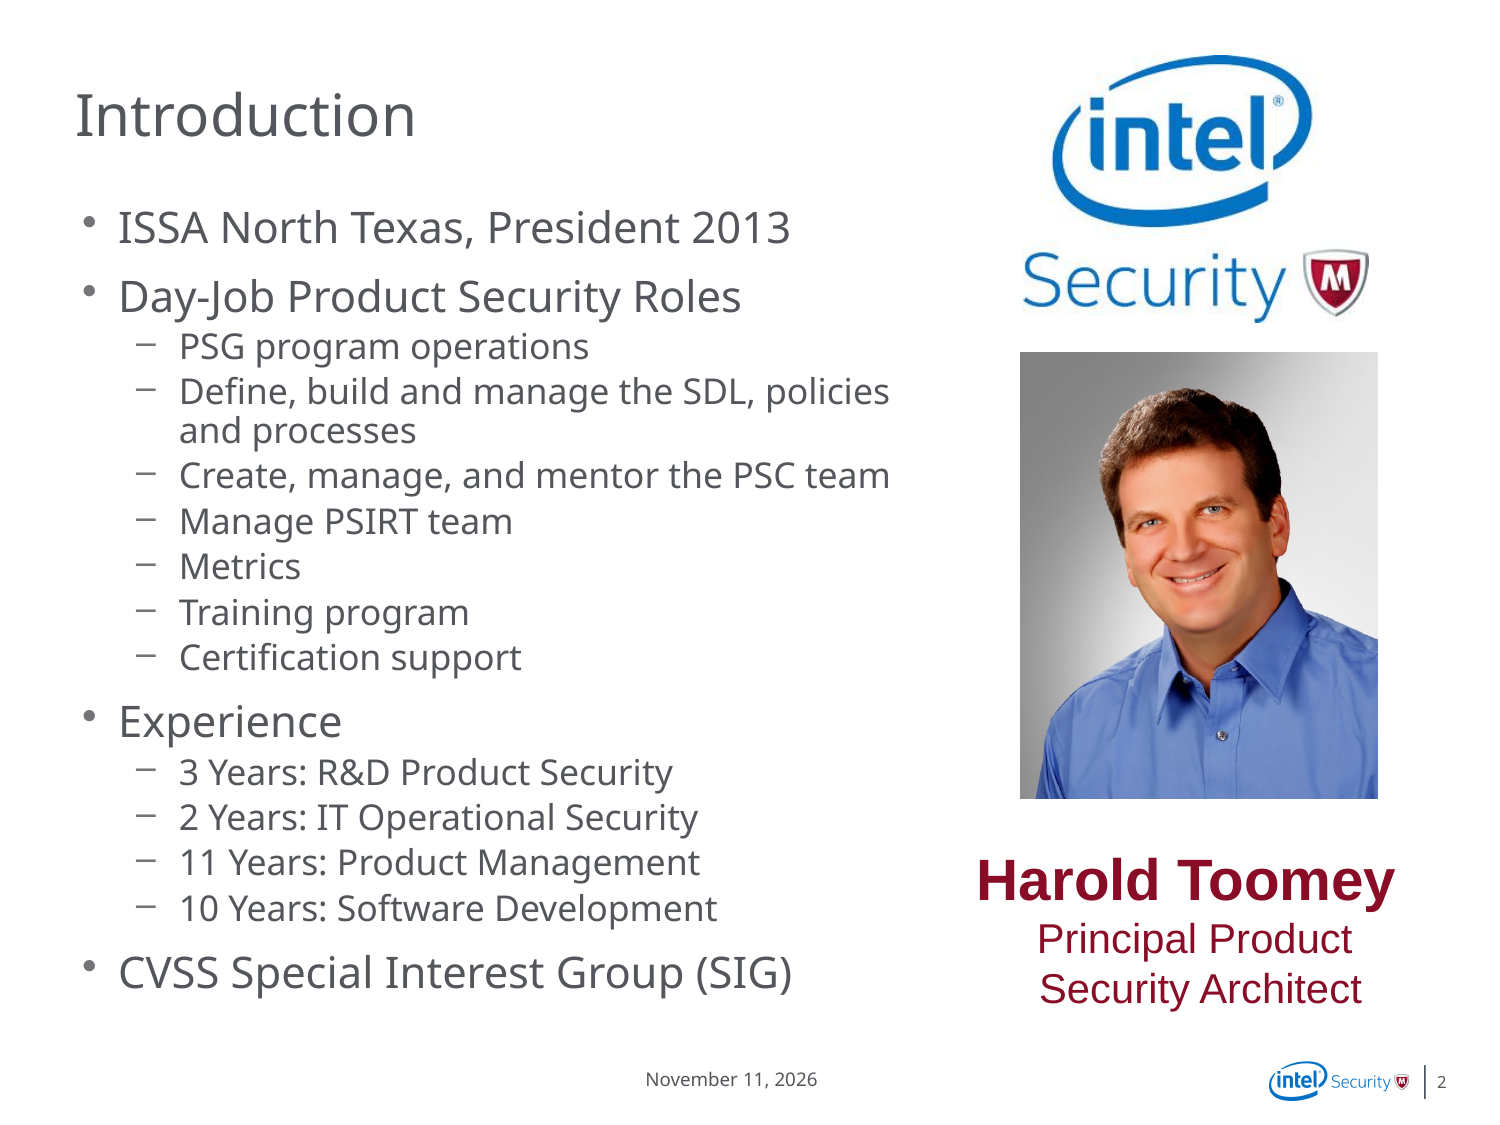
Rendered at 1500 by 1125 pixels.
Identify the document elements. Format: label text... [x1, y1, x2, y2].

text_box ISSA North Texas, President 2013 Day-Job Product Security Roles PSG program operations Define, build and manage the SDL, policies and processes Create, manage, and mentor the PSC team Manage PSIRT team Metrics Training program Certification support Experience 3 Years: R&D Product Security 2 Years: IT Operational Security 11 Years: Product Management 10 Years: Software Development CVSS Special Interest Group (SIG) [82, 206, 925, 1010]
text_box September 27, 2014 [630, 1060, 896, 1096]
picture [1020, 352, 1378, 800]
picture [1265, 1060, 1413, 1102]
title Introduction [75, 30, 1425, 150]
picture [1023, 55, 1369, 324]
slide_number 2 [1437, 1065, 1475, 1099]
text_box Harold Toomey Principal Product Security Architect [922, 834, 1468, 1019]
